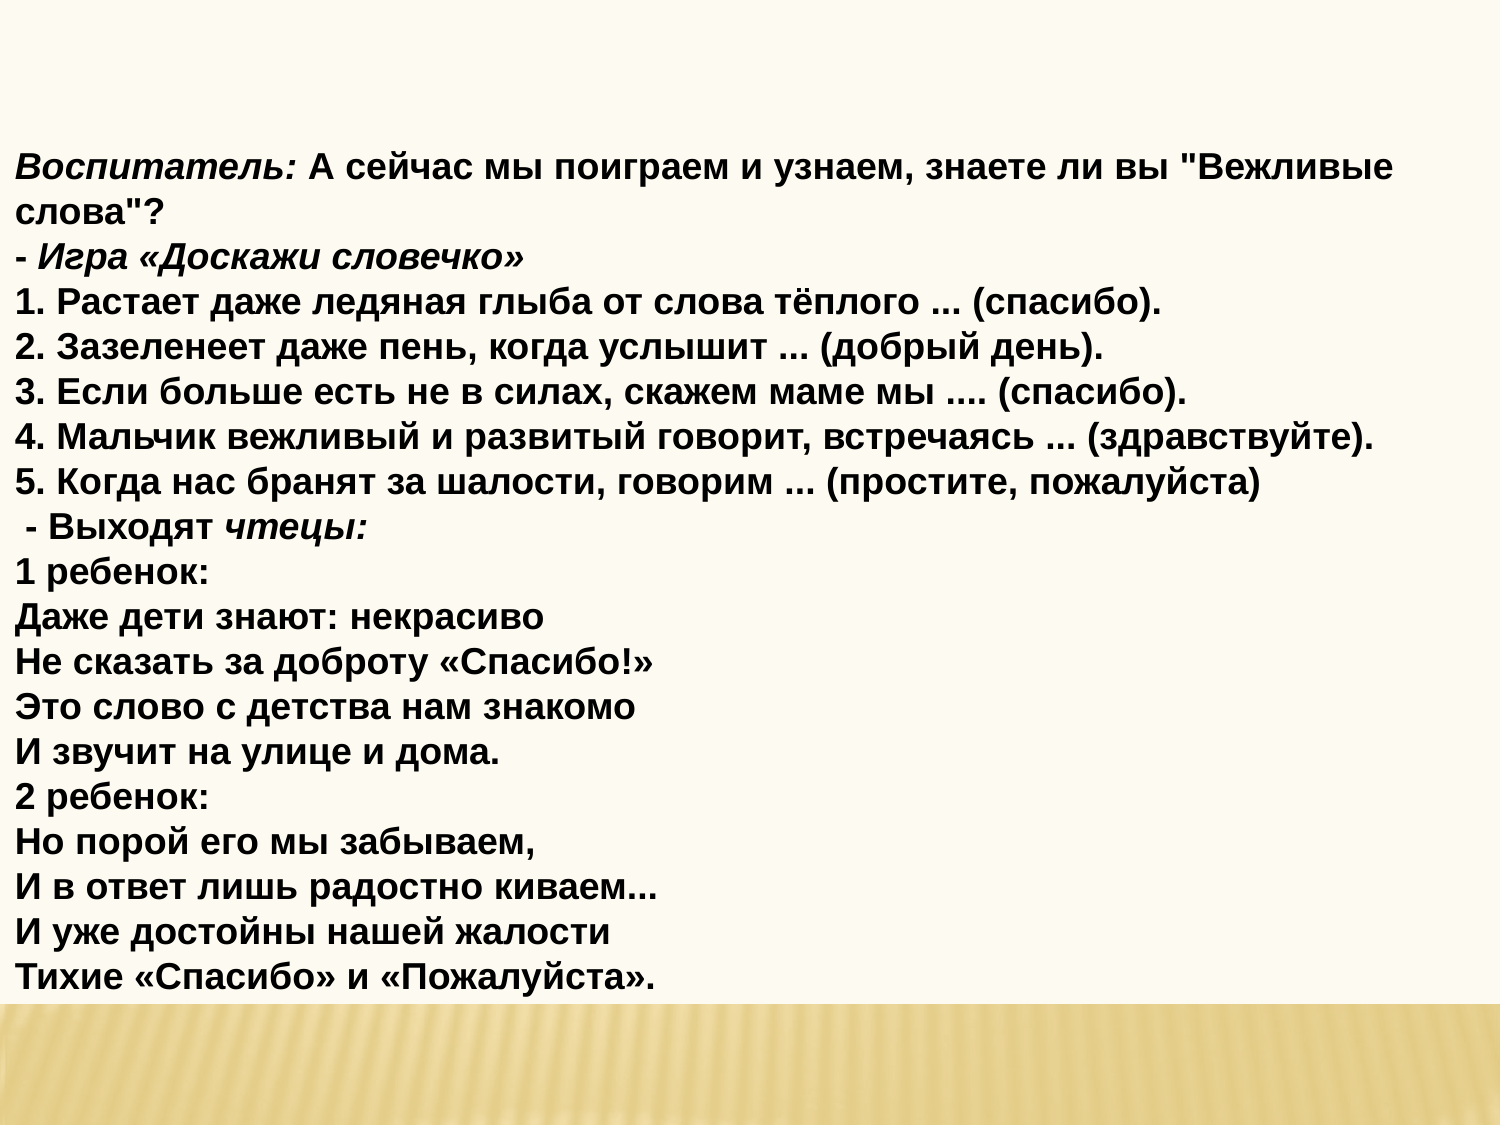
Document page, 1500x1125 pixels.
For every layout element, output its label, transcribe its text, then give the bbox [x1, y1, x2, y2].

text_box Воспитатель: А сейчас мы поиграем и узнаем, знаете ли вы "Вежливые слова"? - Игра «Доскажи словечко» 1. Растает даже ледяная глыба от слова тёплого ... (спасибо). 2. Зазеленеет даже пень, когда услышит ... (добрый день). 3. Если больше есть не в силах, скажем маме мы .... (спасибо). 4. Мальчик вежливый и развитый говорит, встречаясь ... (здравствуйте). 5. Когда нас бранят за шалости, говорим ... (простите, пожалуйста) - Выходят чтецы: 1 ребенок: Даже дети знают: некрасиво Не сказать за доброту «Спасибо!» Это слово с детства нам знакомо И звучит на улице и дома. 2 ребенок: Но порой его мы забываем, И в ответ лишь радостно киваем... И уже достойны нашей жалости Тихие «Спасибо» и «Пожалуйста». [0, 0, 1500, 1004]
